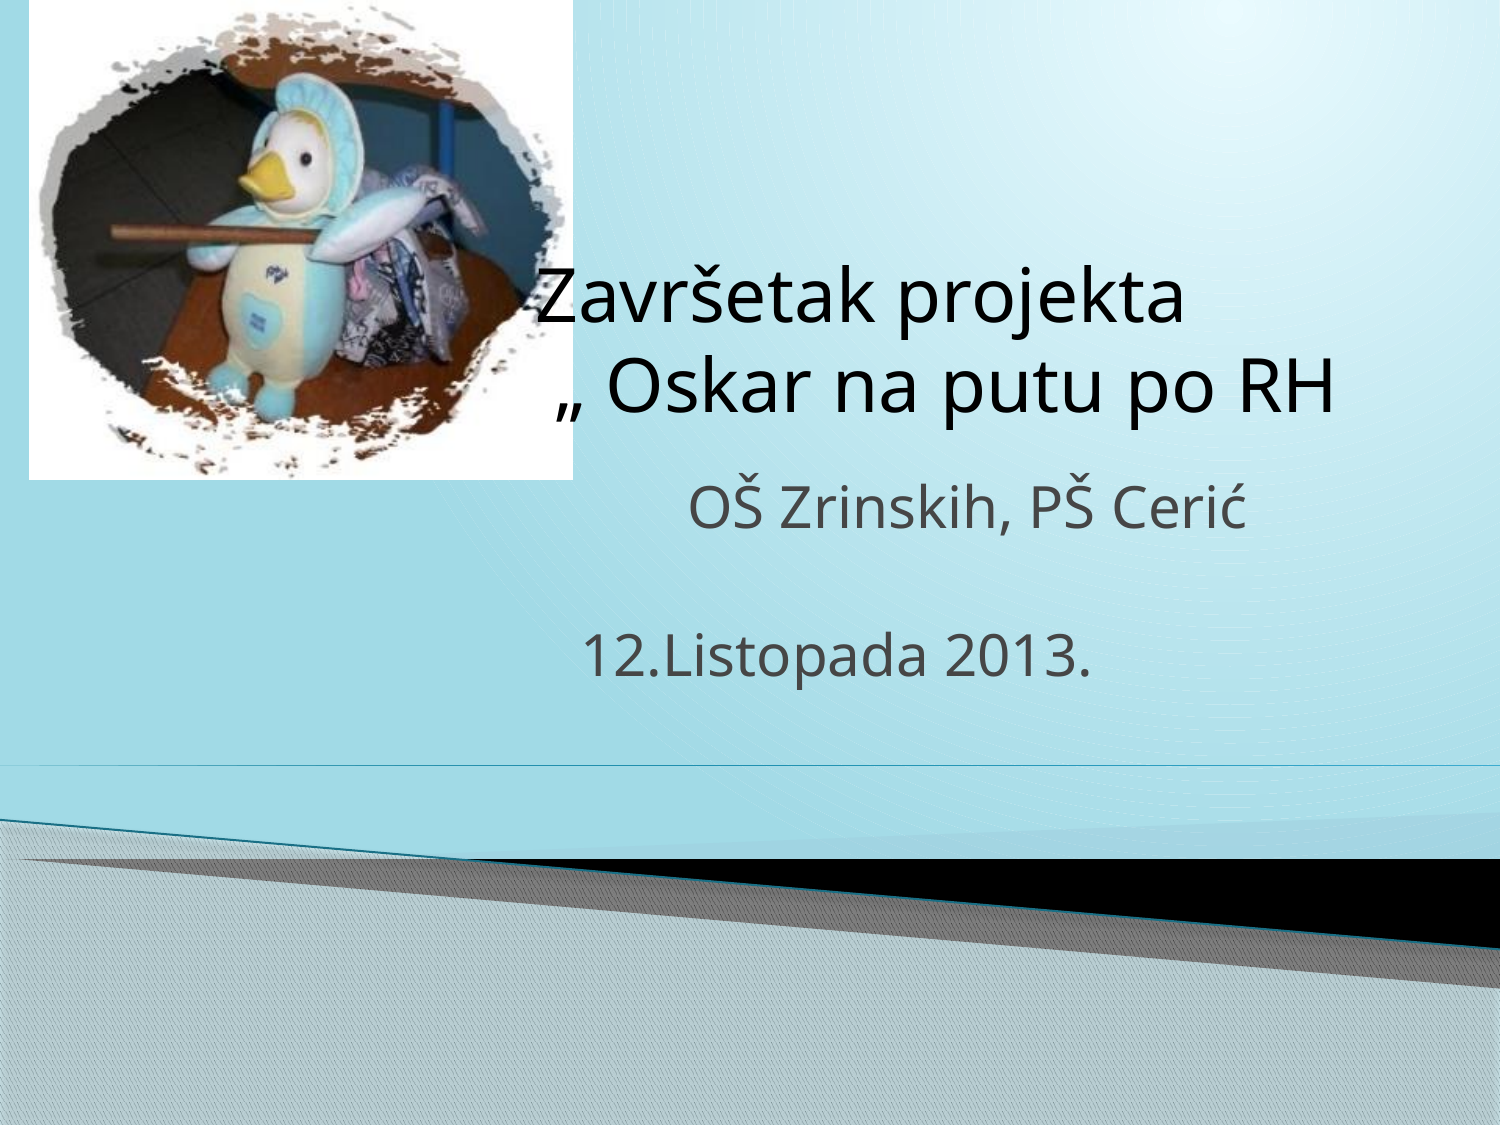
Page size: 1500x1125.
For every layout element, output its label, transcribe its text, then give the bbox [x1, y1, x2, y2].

subtitle OŠ Zrinskih, PŠ Cerić 12.Listopada 2013. [572, 462, 1424, 750]
text_box Završetak projekta „ Oskar na putu po RH [579, 239, 1354, 435]
picture [29, 0, 574, 480]
picture [5, 859, 1500, 989]
